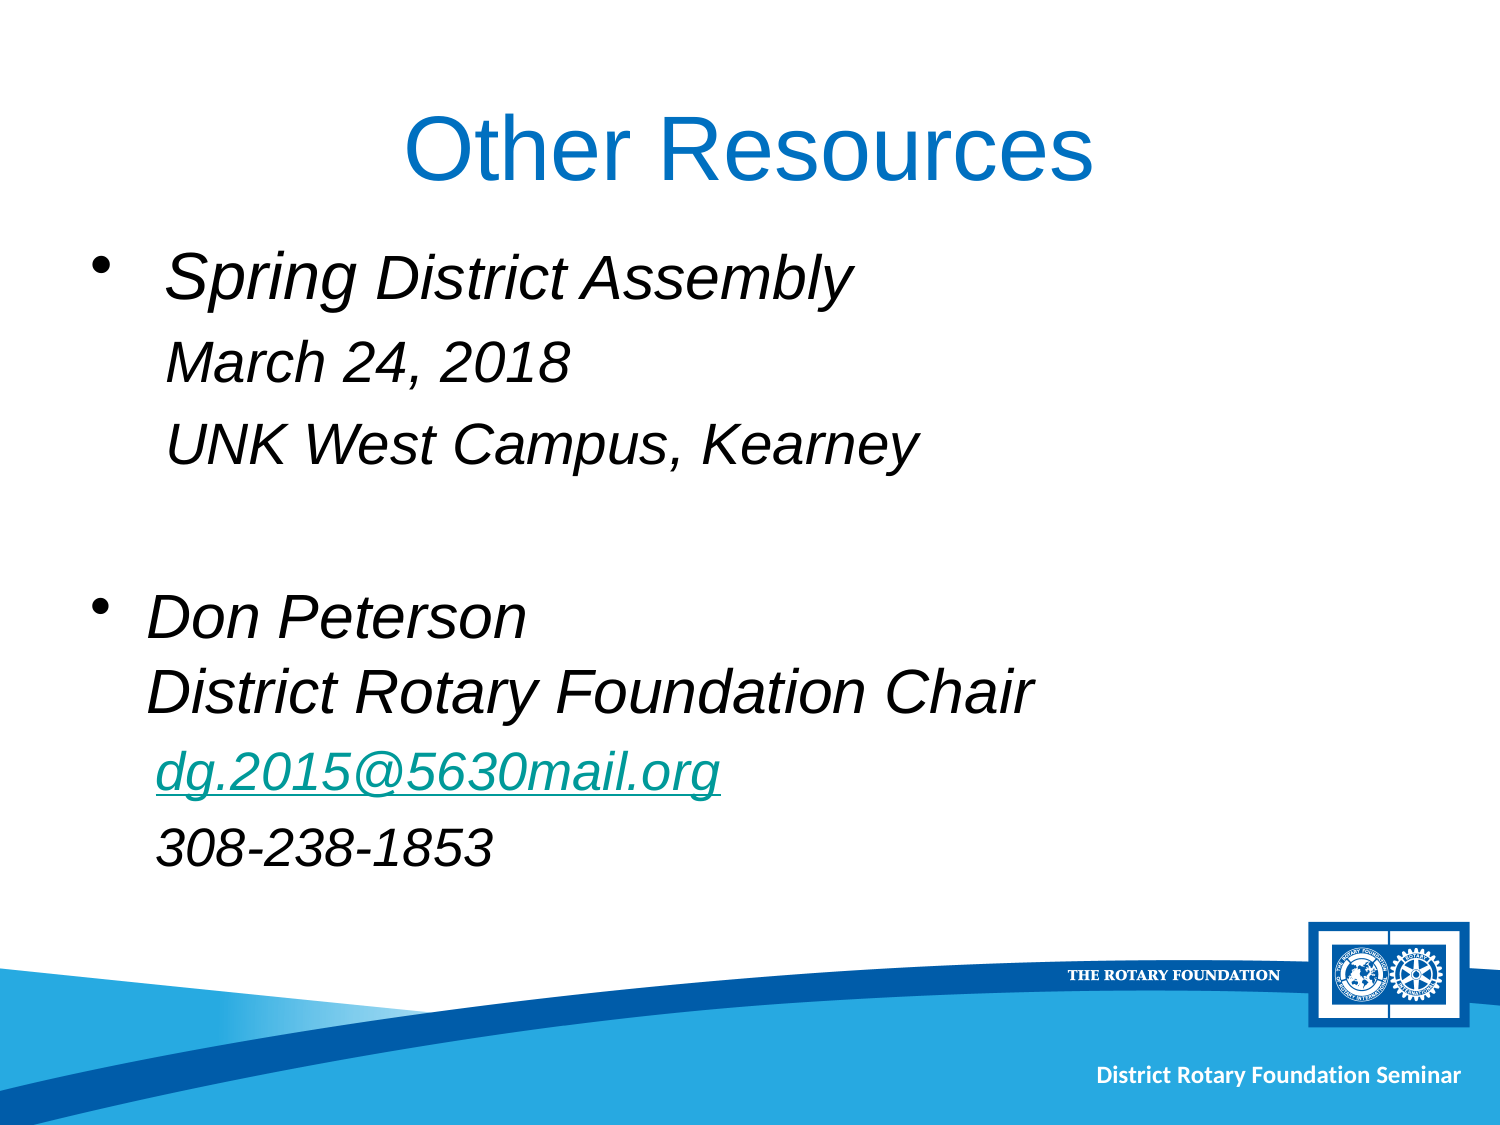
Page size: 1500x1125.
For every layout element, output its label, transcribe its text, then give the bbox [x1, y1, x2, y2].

list Spring District Assembly March 24, 2018 UNK West Campus, Kearney Don Peterson District Rotary Foundation Chair dg.2015@5630mail.org 308-238-1853 [75, 224, 1425, 1005]
picture [0, 1, 1500, 1125]
title Other Resources [75, 50, 1425, 224]
